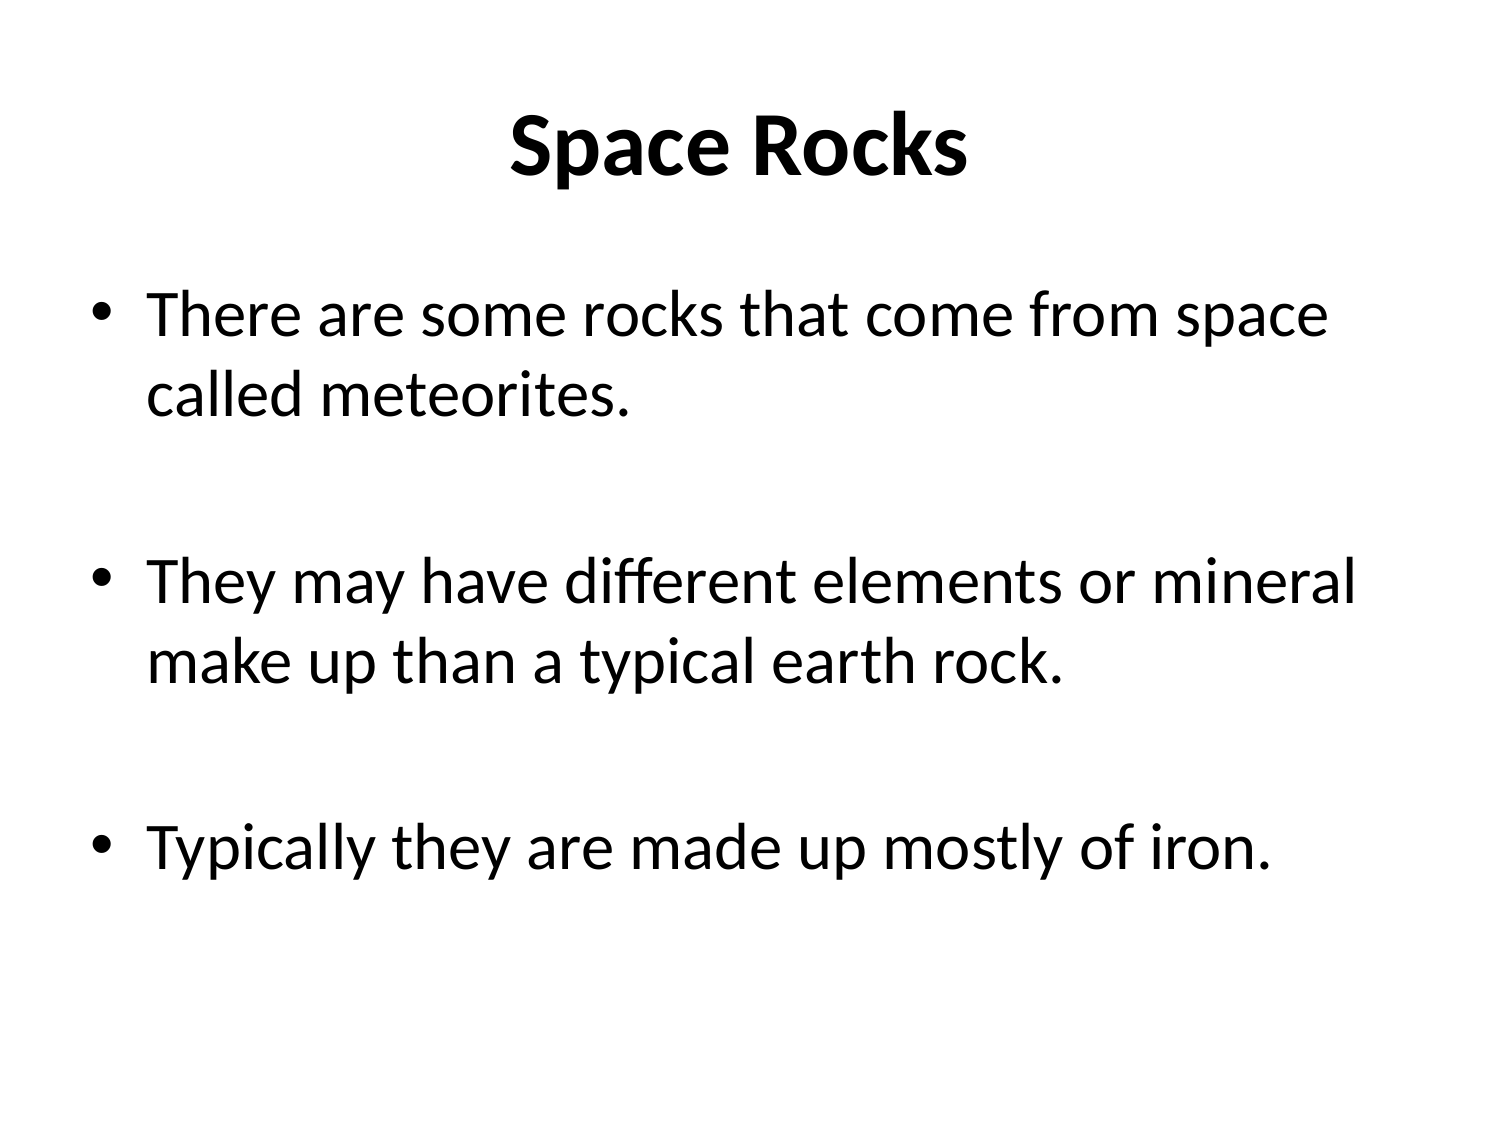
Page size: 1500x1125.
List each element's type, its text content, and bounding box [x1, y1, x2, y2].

list There are some rocks that come from space called meteorites. They may have different elements or mineral make up than a typical earth rock. Typically they are made up mostly of iron. [75, 262, 1425, 1005]
title Space Rocks [75, 45, 1425, 233]
